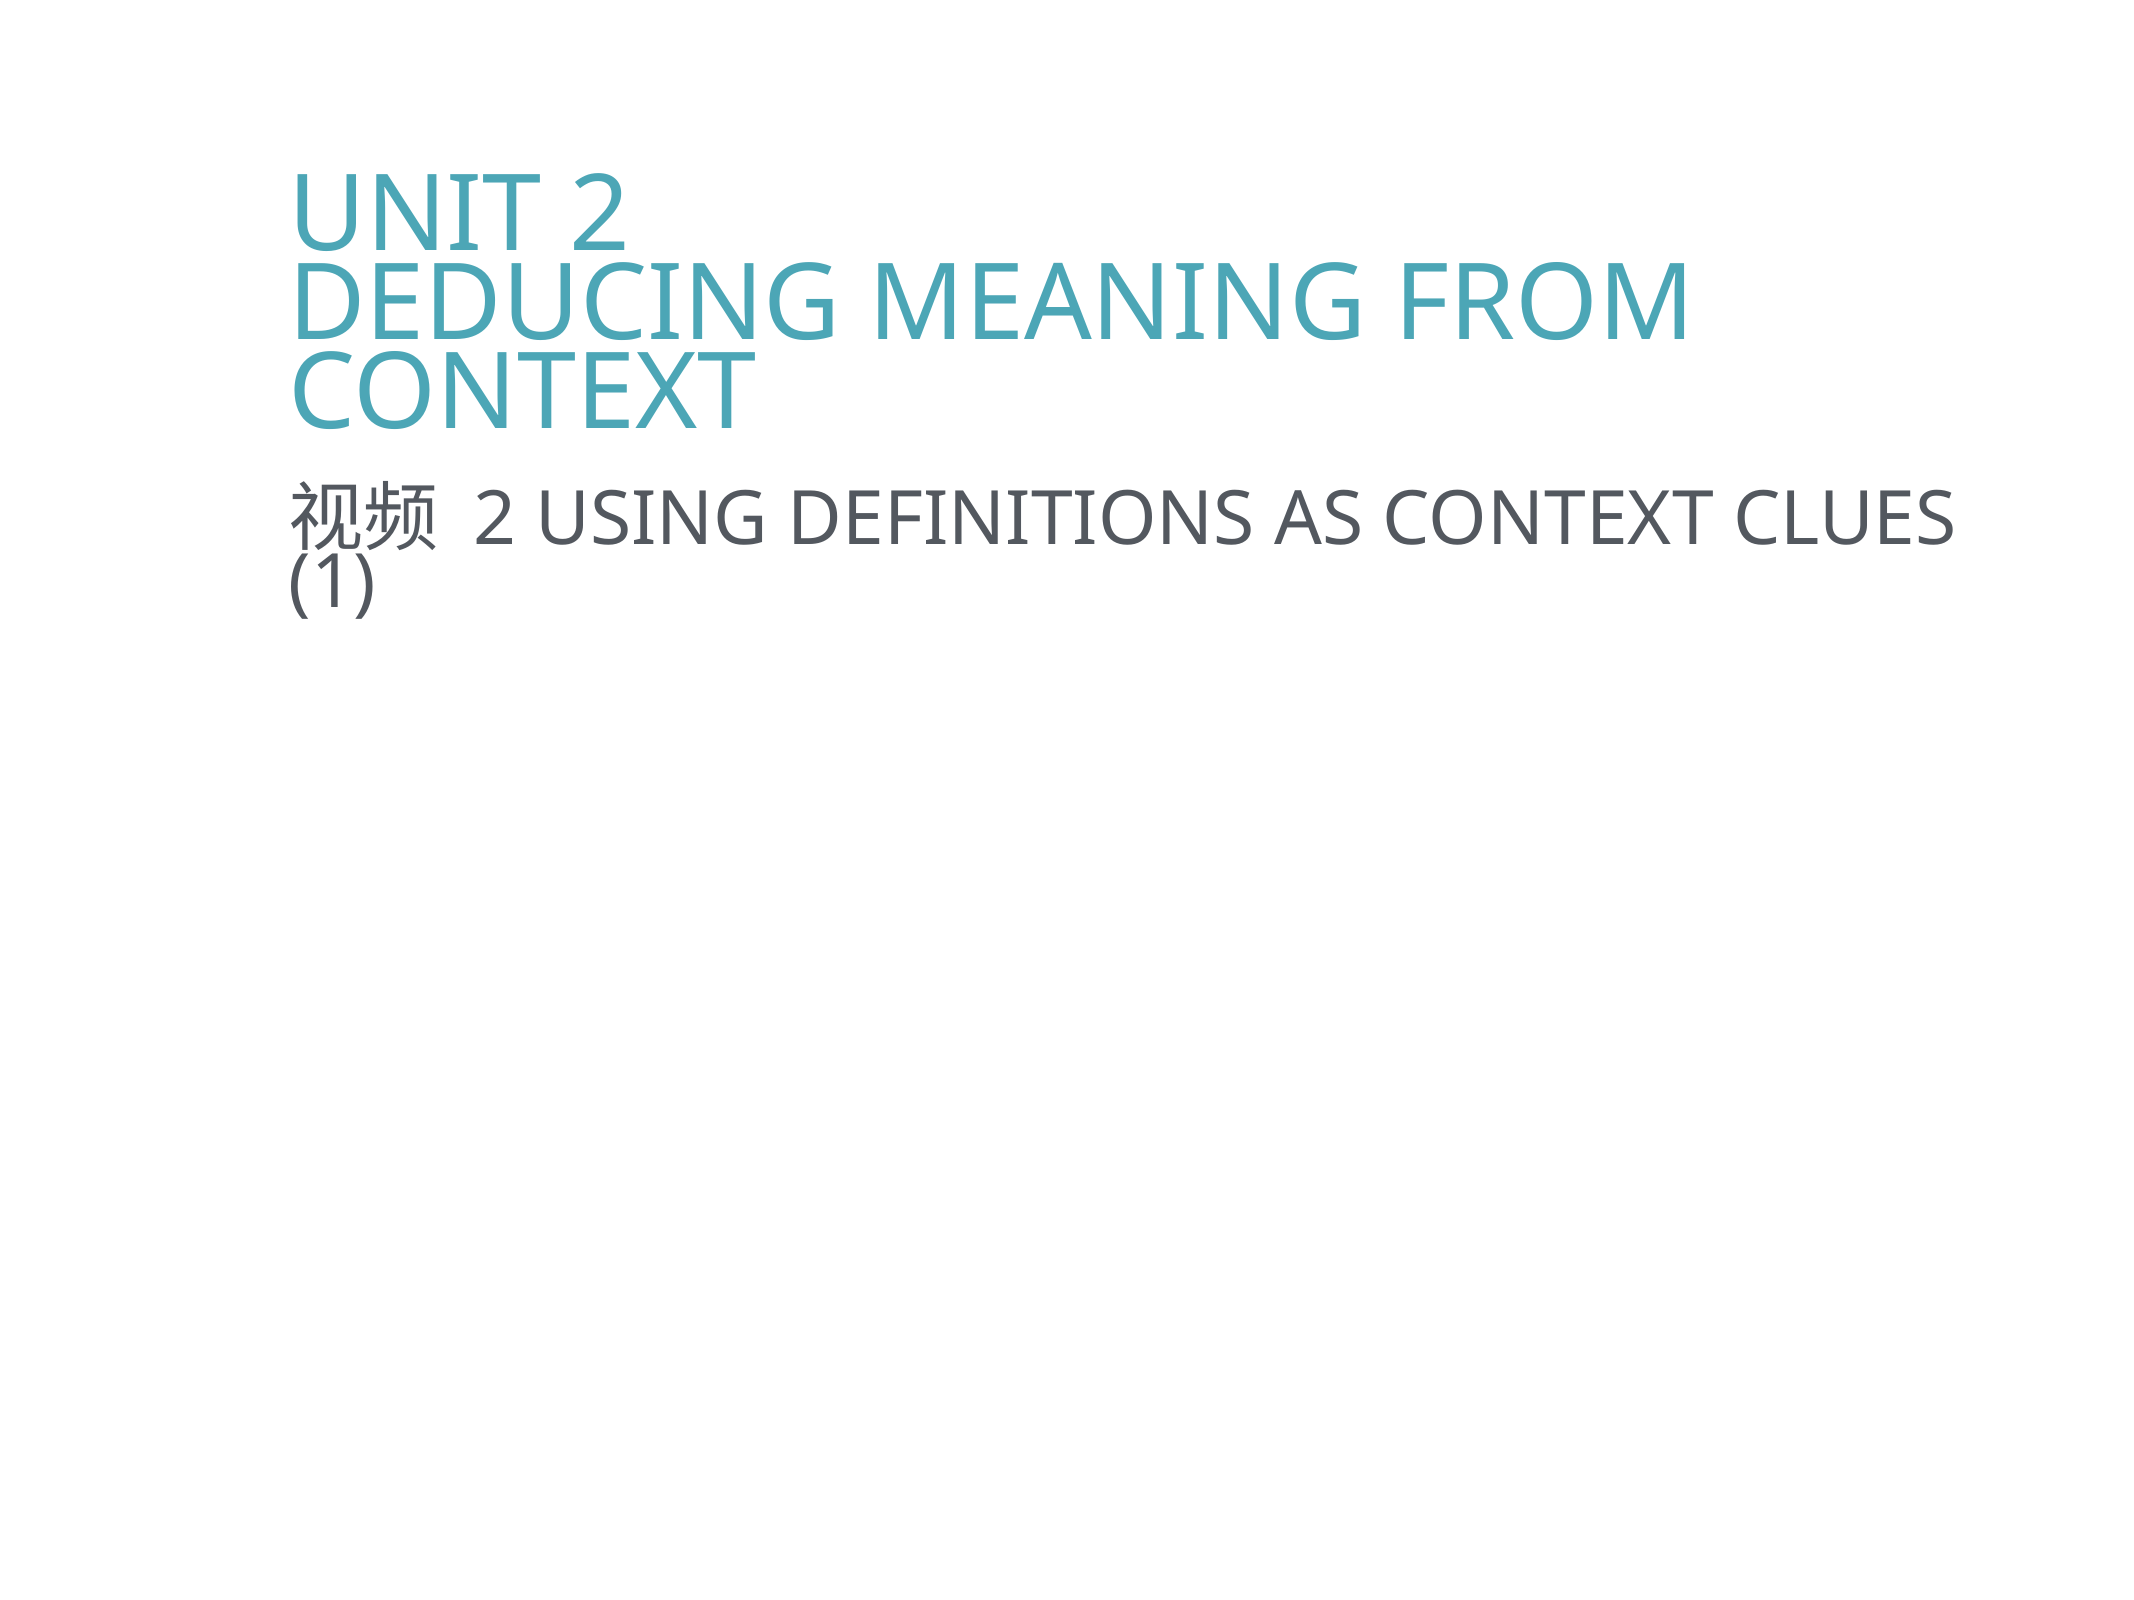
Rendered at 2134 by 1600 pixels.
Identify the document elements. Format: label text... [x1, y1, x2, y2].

list 视频 2 Using Definitions as Context Clues (1) [287, 452, 1973, 662]
list Unit 2 Deducing Meaning from Context [287, 191, 2075, 435]
